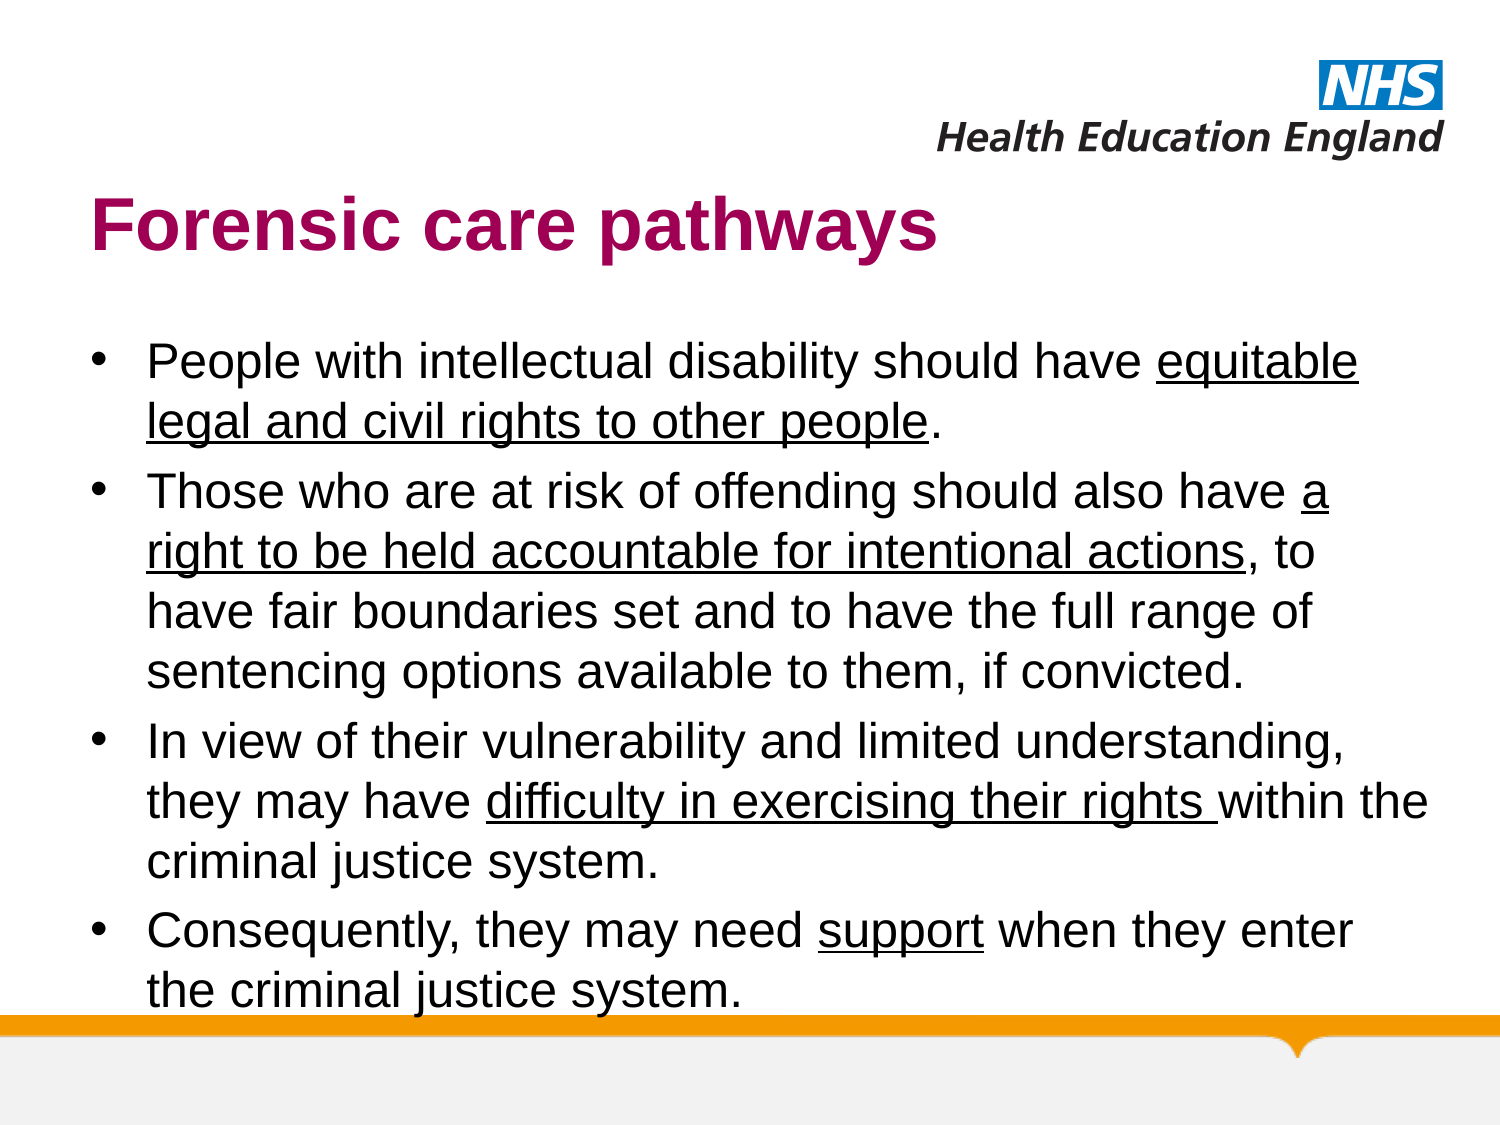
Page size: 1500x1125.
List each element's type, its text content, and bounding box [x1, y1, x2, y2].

title Forensic care pathways [75, 168, 1350, 280]
picture [936, 59, 1445, 161]
list People with intellectual disability should have equitable legal and civil rights to other people. Those who are at risk of offending should also have a right to be held accountable for intentional actions, to have fair boundaries set and to have the full range of sentencing options available to them, if convicted. In view of their vulnerability and limited understanding, they may have difficulty in exercising their rights within the criminal justice system. Consequently, they may need support when they enter the criminal justice system. [75, 320, 1451, 1016]
